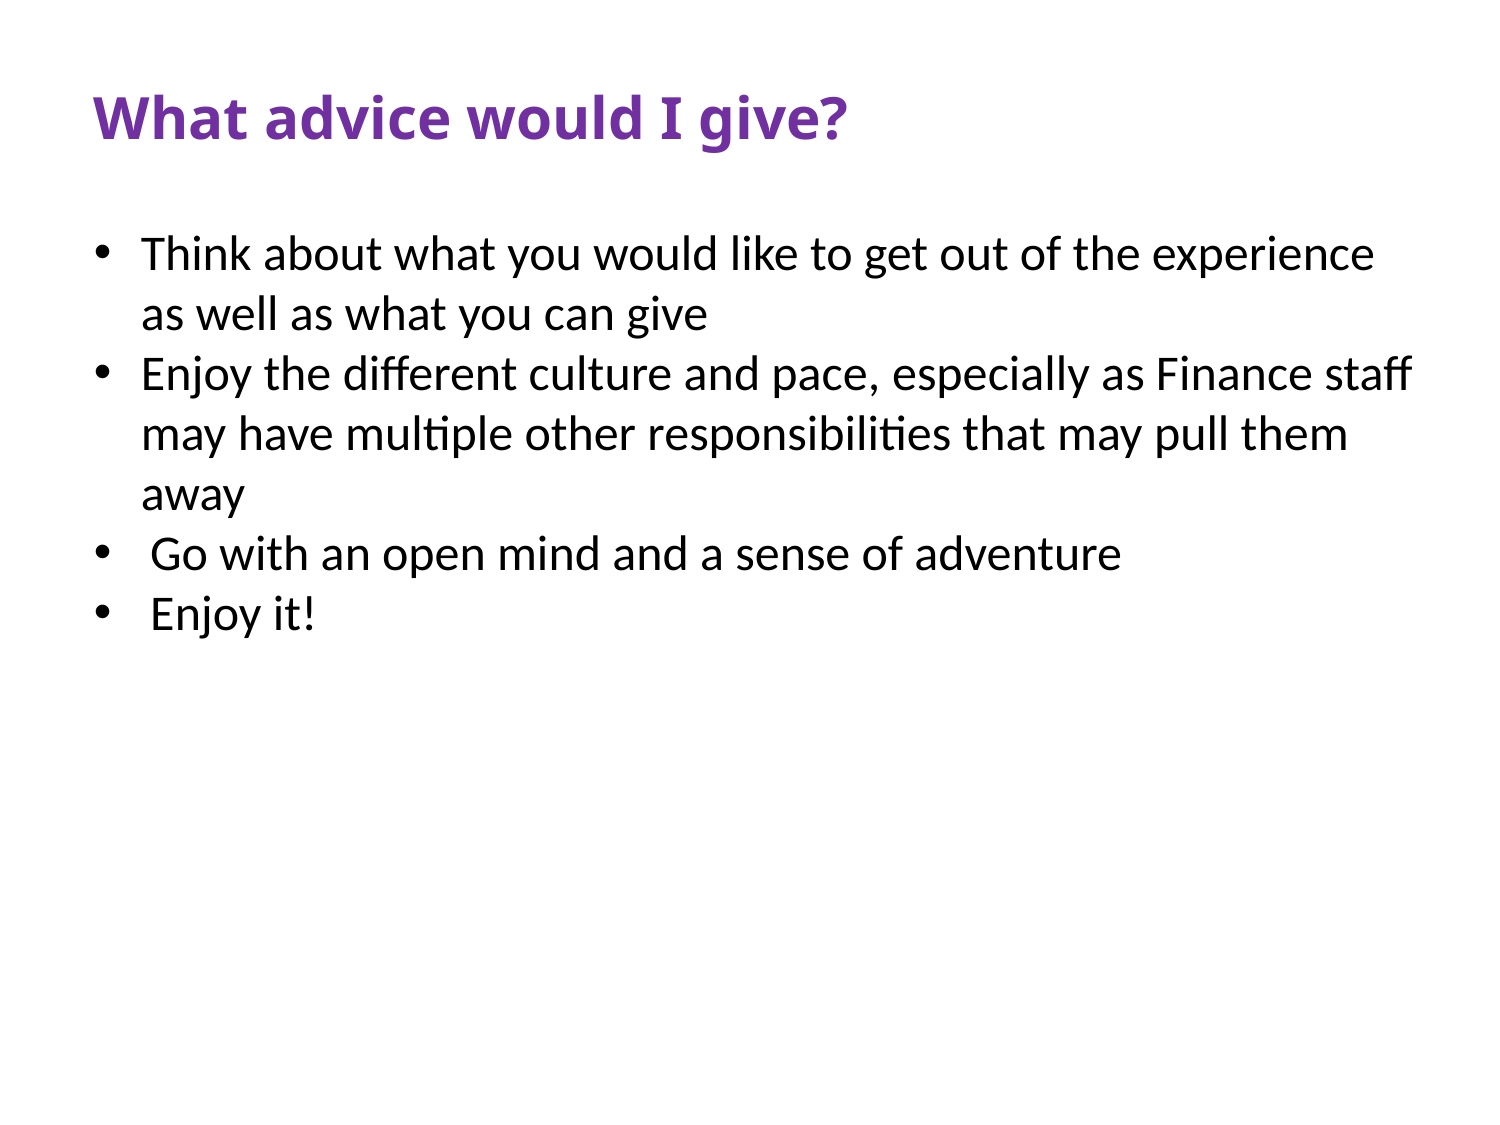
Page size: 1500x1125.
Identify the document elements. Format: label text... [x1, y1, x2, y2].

text_box What advice would I give? Think about what you would like to get out of the experience as well as what you can give Enjoy the different culture and pace,​ especially as Finance staff may have multiple other responsibilities that may pull them away Go with an open mind and a sense of adventure​ Enjoy it! [79, 73, 1444, 814]
